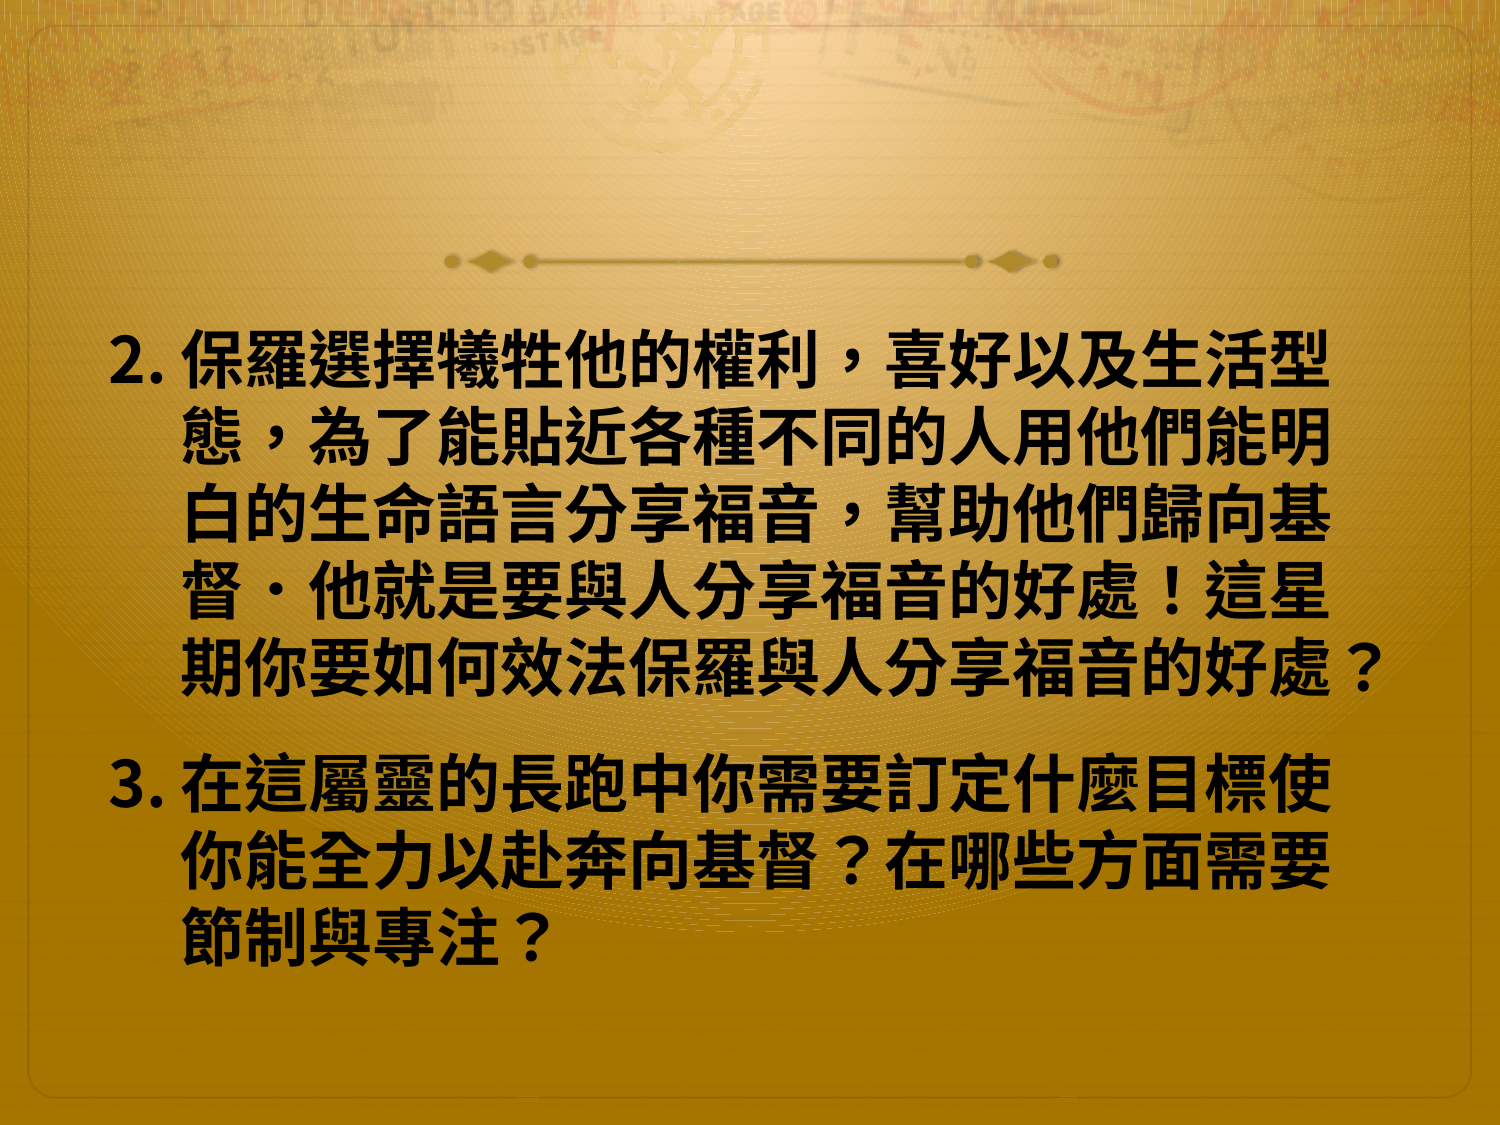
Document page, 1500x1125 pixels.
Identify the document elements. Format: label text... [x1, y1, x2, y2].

picture [0, 0, 1500, 1125]
list 保羅選擇犧牲他的權利，喜好以及生活型態，為了能貼近各種不同的人用他們能明白的生命語言分享福音，幫助他們歸向基督．他就是要與人分享福音的好處！這星期你要如何效法保羅與人分享福音的好處？ 在這屬靈的長跑中你需要訂定什麼目標使你能全力以赴奔向基督？在哪些方面需要節制與專注？ [93, 312, 1407, 988]
